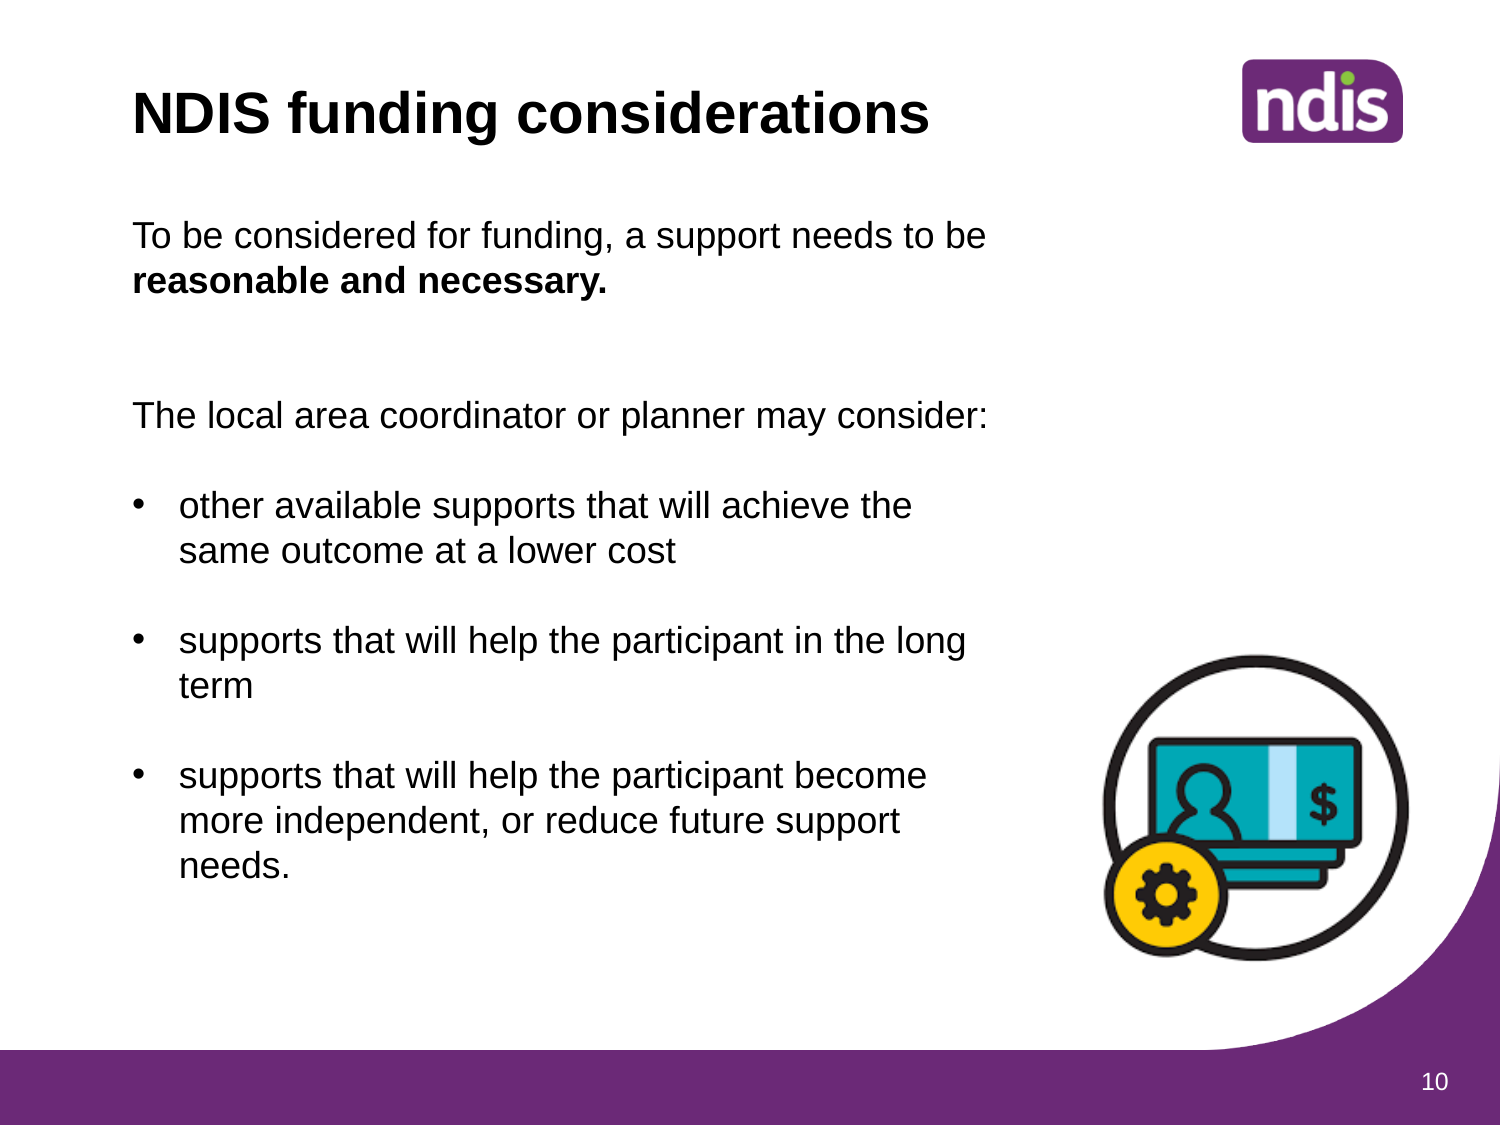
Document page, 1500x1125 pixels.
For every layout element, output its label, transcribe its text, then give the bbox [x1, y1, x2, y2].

slide_number 10 [1126, 1050, 1464, 1111]
text_box To be considered for funding, a support needs to be reasonable and necessary. The local area coordinator or planner may consider: other available supports that will achieve the same outcome at a lower cost supports that will help the participant in the long term supports that will help the participant become more independent, or reduce future support needs. [117, 203, 1019, 983]
picture [0, 0, 1500, 1050]
text_box NDIS funding considerations [117, 75, 1110, 204]
